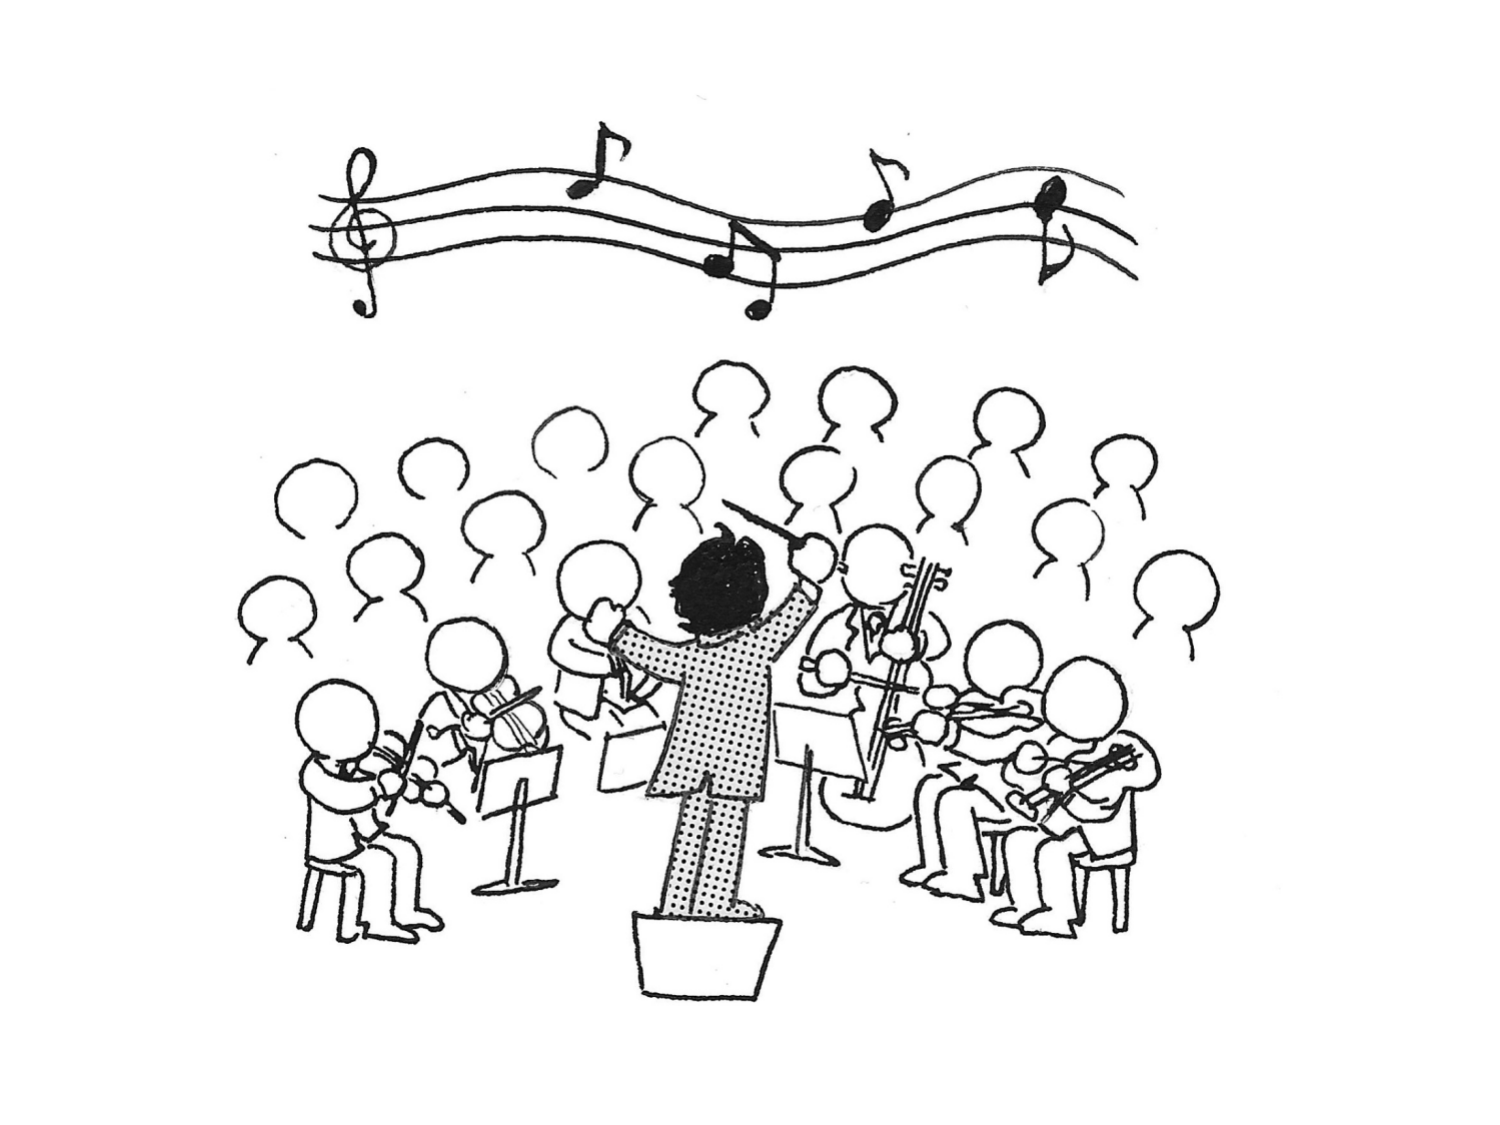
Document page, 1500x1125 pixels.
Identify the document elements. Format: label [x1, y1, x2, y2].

picture [180, 42, 1288, 1038]
